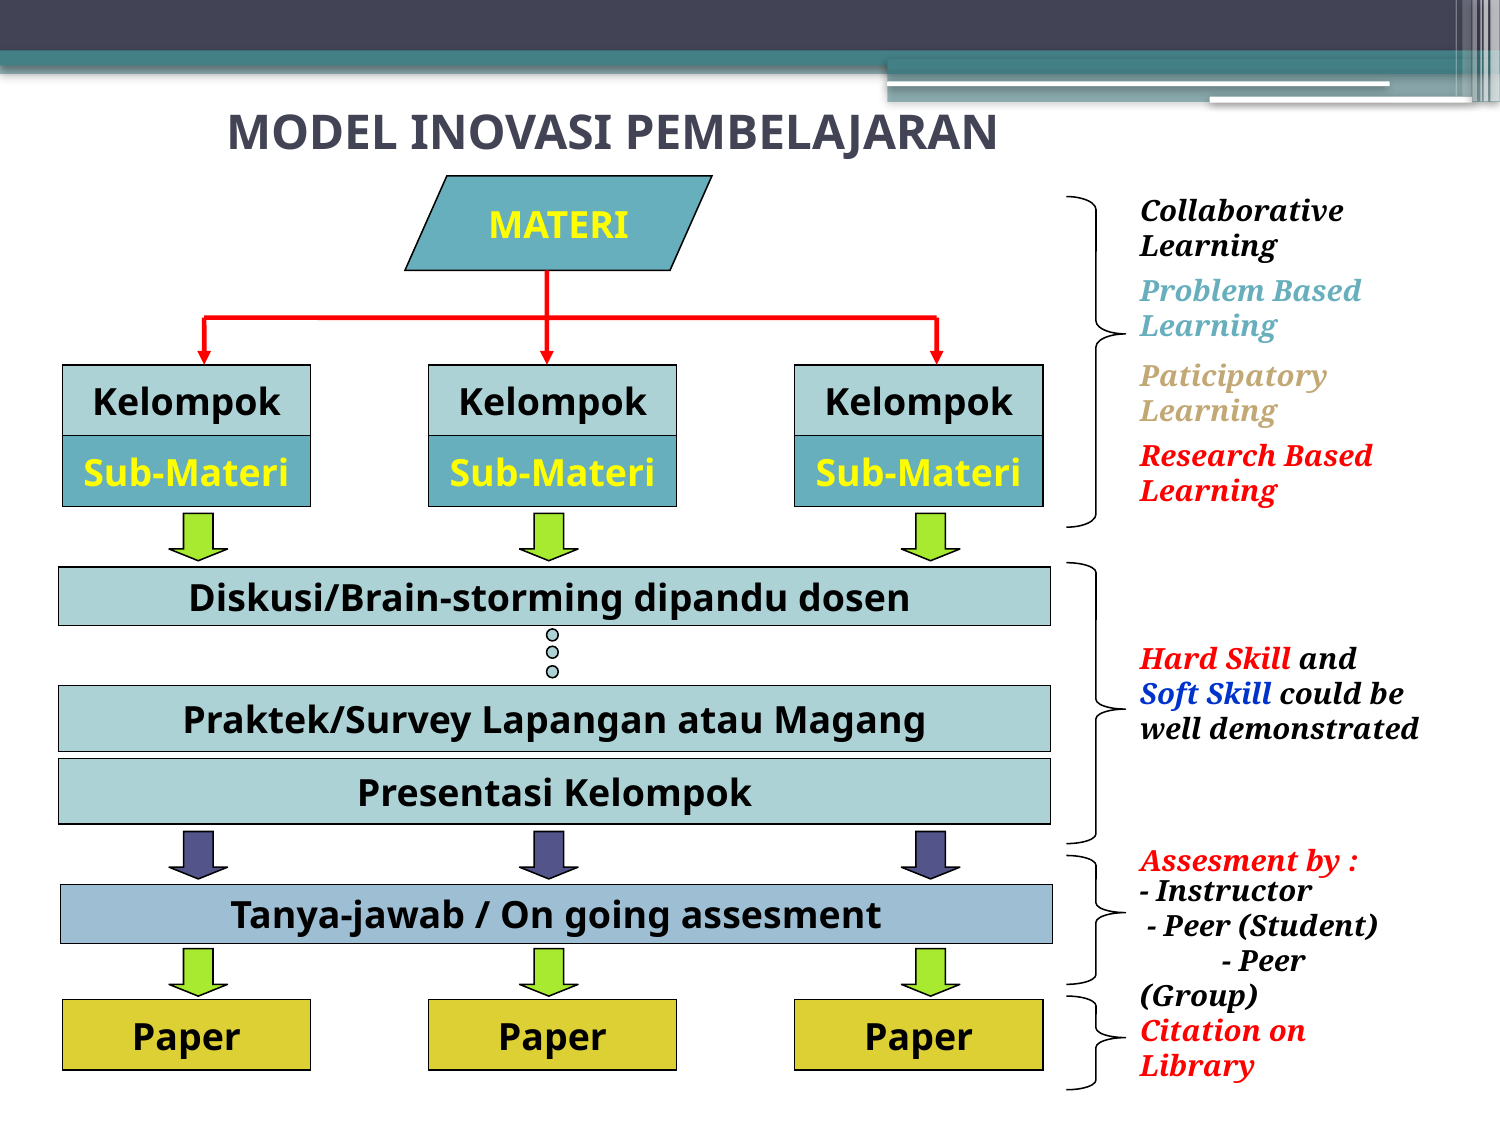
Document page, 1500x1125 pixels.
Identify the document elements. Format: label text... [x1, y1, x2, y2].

text_box Kelompok [794, 364, 1043, 435]
text_box Collaborative Learning [1125, 184, 1397, 265]
text_box Tanya-jawab / On going assesment [60, 884, 1053, 944]
text_box Research Based Learning [1125, 430, 1397, 516]
title MODEL INOVASI PEMBELAJARAN [210, 81, 1055, 175]
text_box [901, 948, 961, 997]
text_box Paper [62, 999, 311, 1071]
text_box MATERI [404, 175, 712, 271]
text_box Kelompok [428, 364, 677, 435]
text_box Sub-Materi [62, 435, 311, 507]
text_box [1066, 196, 1125, 528]
text_box Sub-Materi [794, 435, 1043, 507]
text_box [519, 513, 579, 561]
text_box [930, 317, 943, 365]
text_box [1066, 562, 1124, 844]
text_box [168, 513, 228, 561]
text_box [540, 270, 554, 365]
text_box Problem Based Learning [1125, 265, 1397, 350]
text_box [1066, 855, 1126, 985]
text_box [168, 831, 228, 879]
text_box [519, 831, 579, 879]
text_box Hard Skill and Soft Skill could be well demonstrated [1124, 632, 1442, 753]
text_box [546, 665, 559, 678]
text_box - Instructor - Peer (Student) - Peer (Group) [1125, 864, 1421, 1005]
text_box [546, 646, 559, 659]
text_box Paper [794, 999, 1043, 1071]
text_box [901, 831, 961, 879]
text_box Praktek/Survey Lapangan atau Magang [58, 685, 1051, 752]
text_box Sub-Materi [428, 435, 677, 507]
text_box Kelompok [62, 364, 311, 435]
text_box Citation on Library [1125, 1005, 1421, 1090]
text_box [519, 948, 579, 997]
text_box [901, 513, 961, 561]
text_box [168, 948, 228, 997]
text_box [546, 628, 559, 641]
text_box Paticipatory Learning [1125, 350, 1397, 430]
text_box [1066, 996, 1126, 1090]
text_box Presentasi Kelompok [58, 758, 1051, 825]
text_box Diskusi/Brain-storming dipandu dosen [58, 566, 1051, 626]
text_box Paper [428, 999, 677, 1071]
text_box [198, 317, 211, 365]
text_box Assesment by : [1125, 834, 1397, 864]
